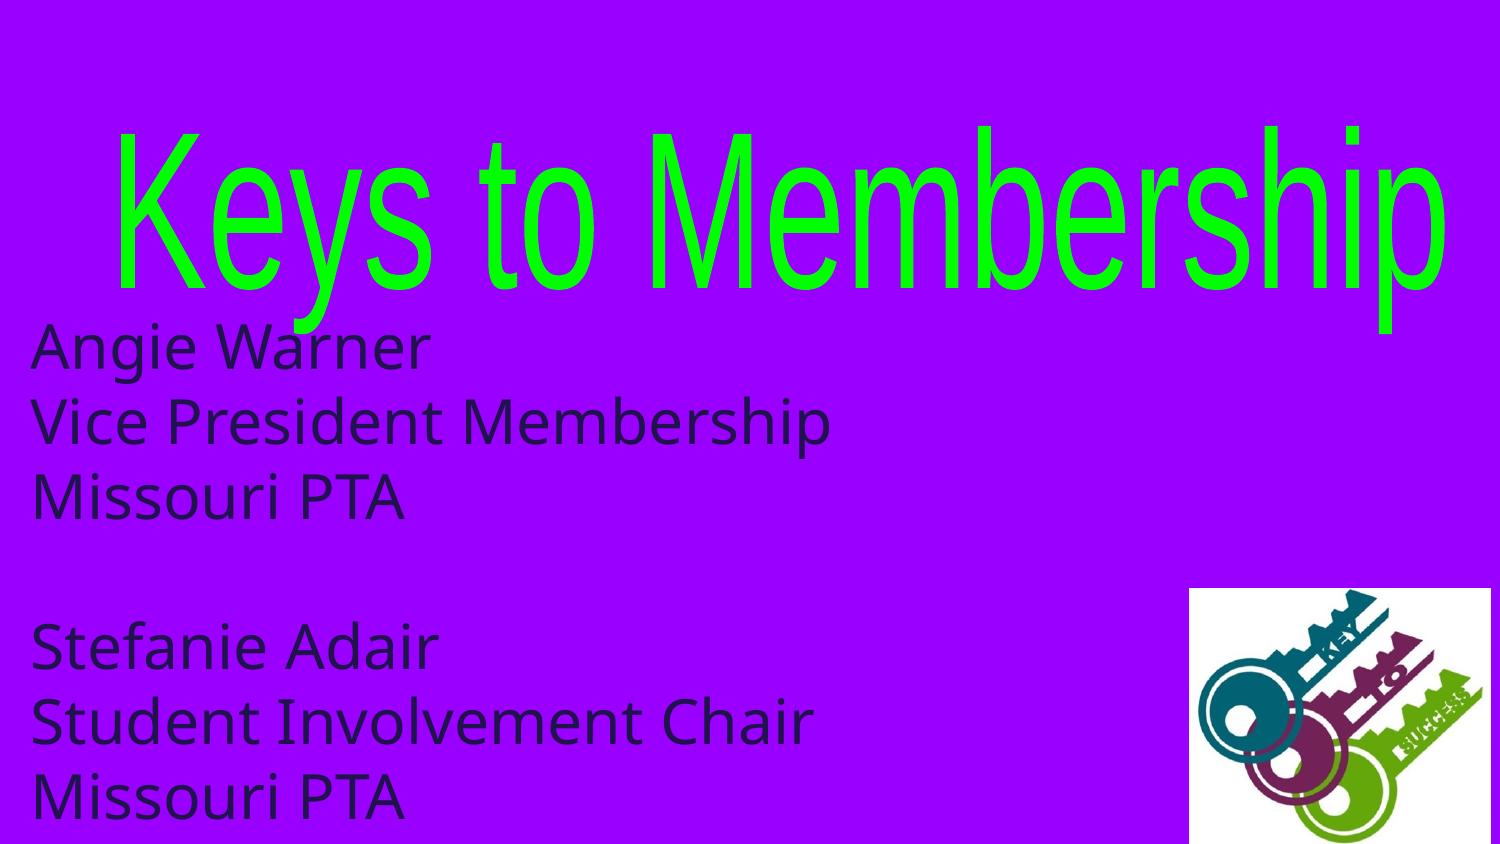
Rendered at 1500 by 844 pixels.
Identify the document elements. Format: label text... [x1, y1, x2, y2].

text_box Angie Warner Vice President Membership Missouri PTA Stefanie Adair Student Involvement Chair Missouri PTA [15, 292, 1329, 832]
picture [1189, 588, 1491, 844]
